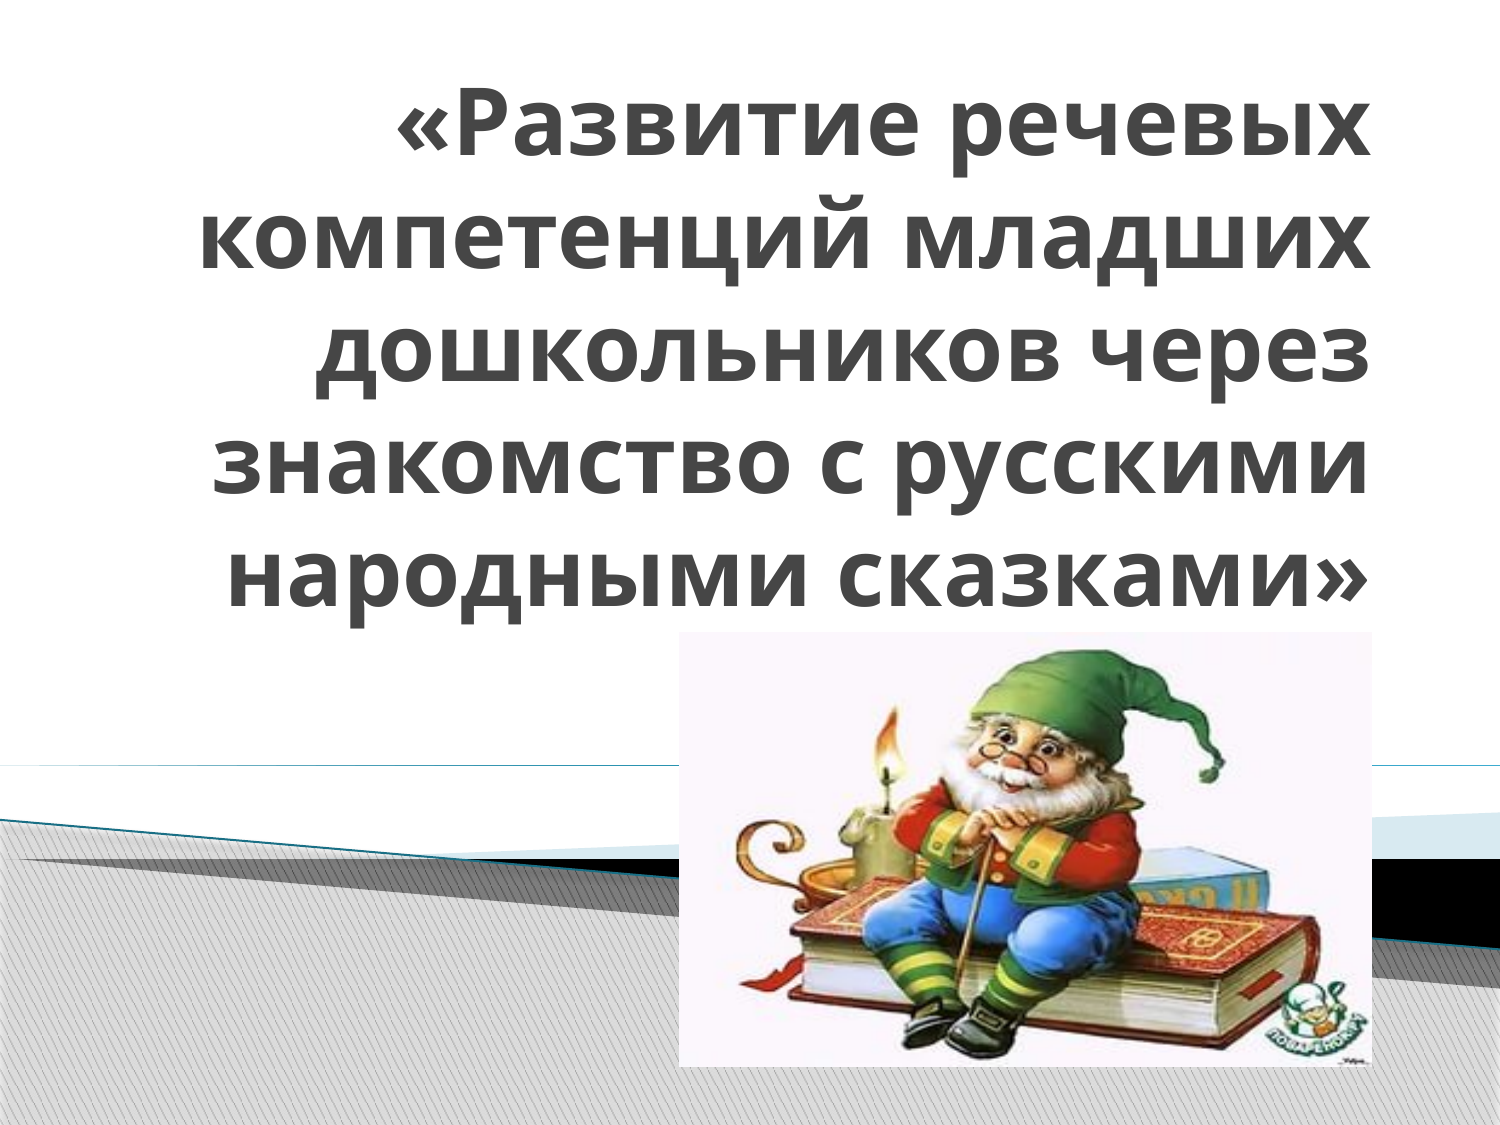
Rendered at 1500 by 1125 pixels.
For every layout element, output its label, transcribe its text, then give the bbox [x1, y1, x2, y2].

picture [5, 632, 1500, 1067]
title «Развитие речевых компетенций младших дошкольников через знакомство с русскими народными сказками» [112, 46, 1388, 633]
